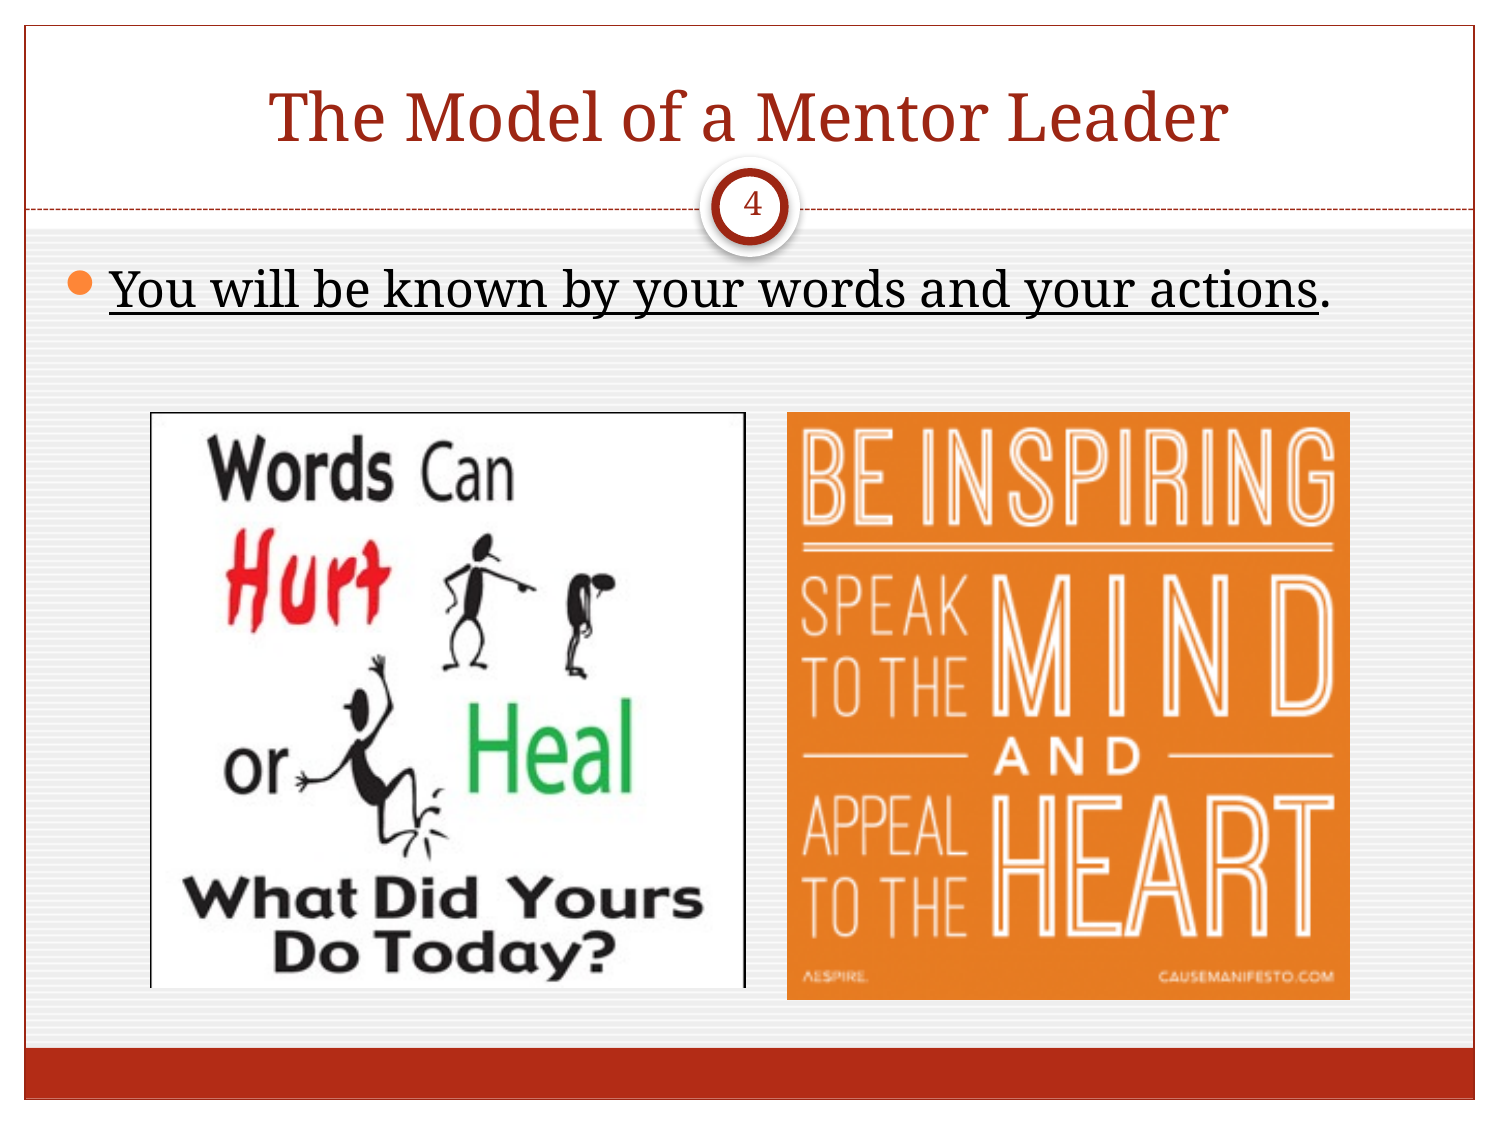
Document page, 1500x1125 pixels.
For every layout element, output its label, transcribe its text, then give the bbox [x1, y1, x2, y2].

list You will be known by your words and your actions. [49, 250, 1445, 1001]
title The Model of a Mentor Leader [49, 37, 1450, 162]
picture [787, 412, 1351, 1001]
picture [149, 412, 746, 988]
slide_number 4 [715, 168, 791, 241]
